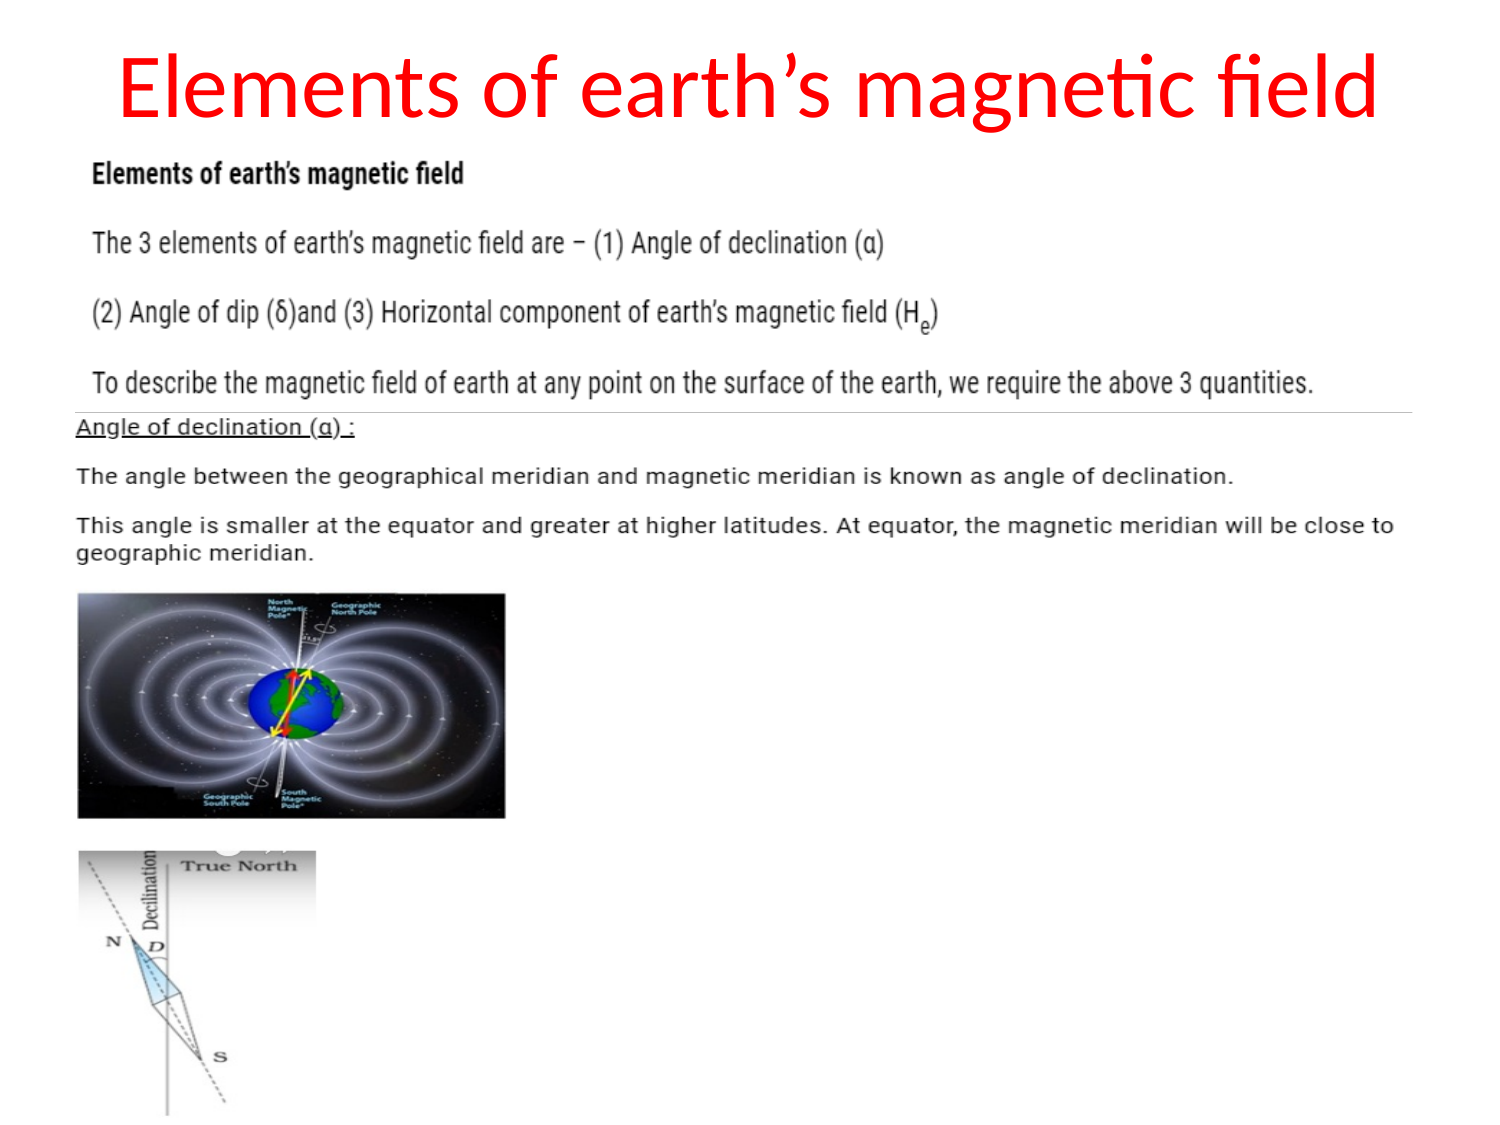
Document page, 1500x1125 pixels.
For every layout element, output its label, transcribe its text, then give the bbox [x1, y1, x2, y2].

picture [74, 412, 1413, 1125]
title Elements of earth’s magnetic field [75, 0, 1425, 163]
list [87, 149, 1413, 412]
